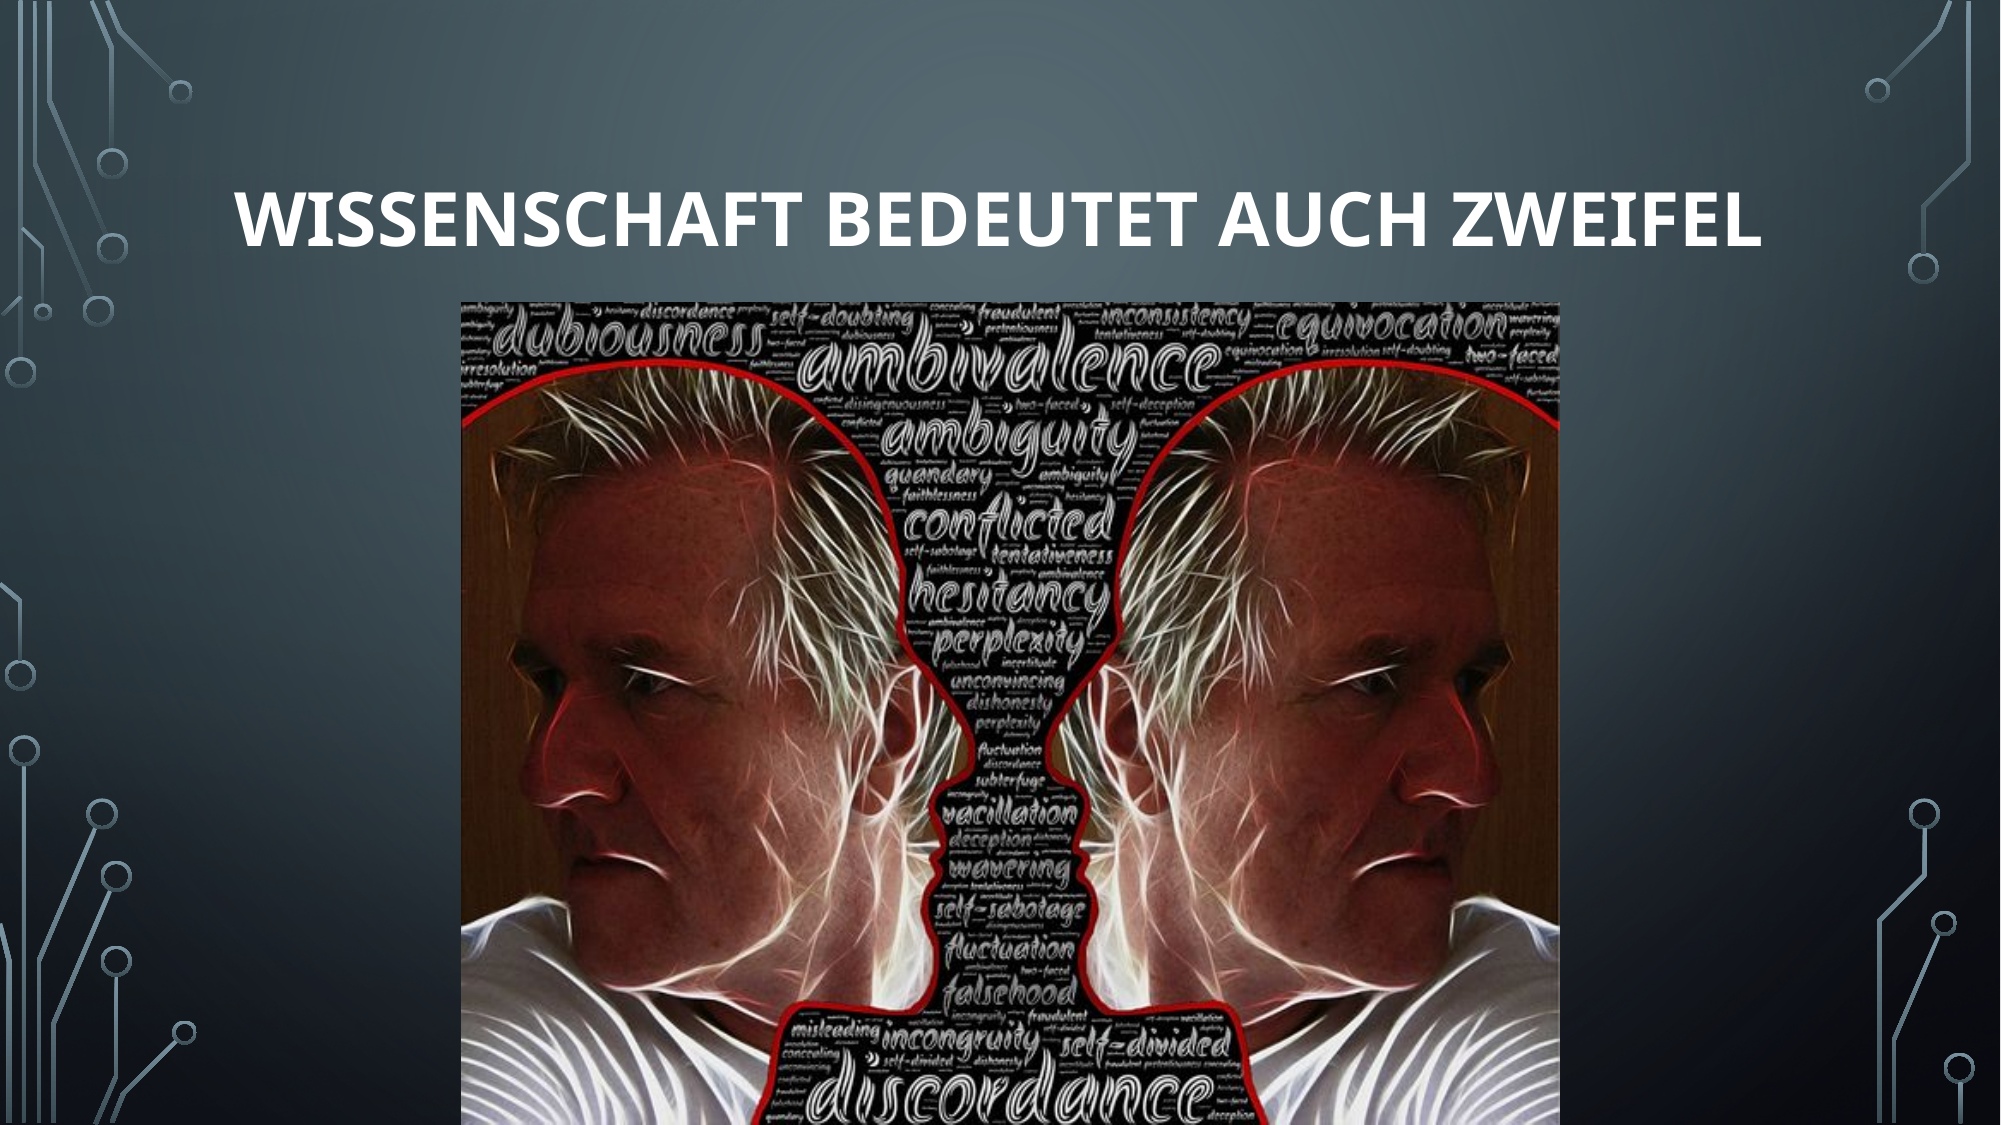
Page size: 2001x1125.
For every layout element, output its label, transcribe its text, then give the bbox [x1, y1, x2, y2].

picture [461, 302, 1560, 1125]
title Wissenschaft bedeutet auch Zweifel [187, 101, 1813, 344]
